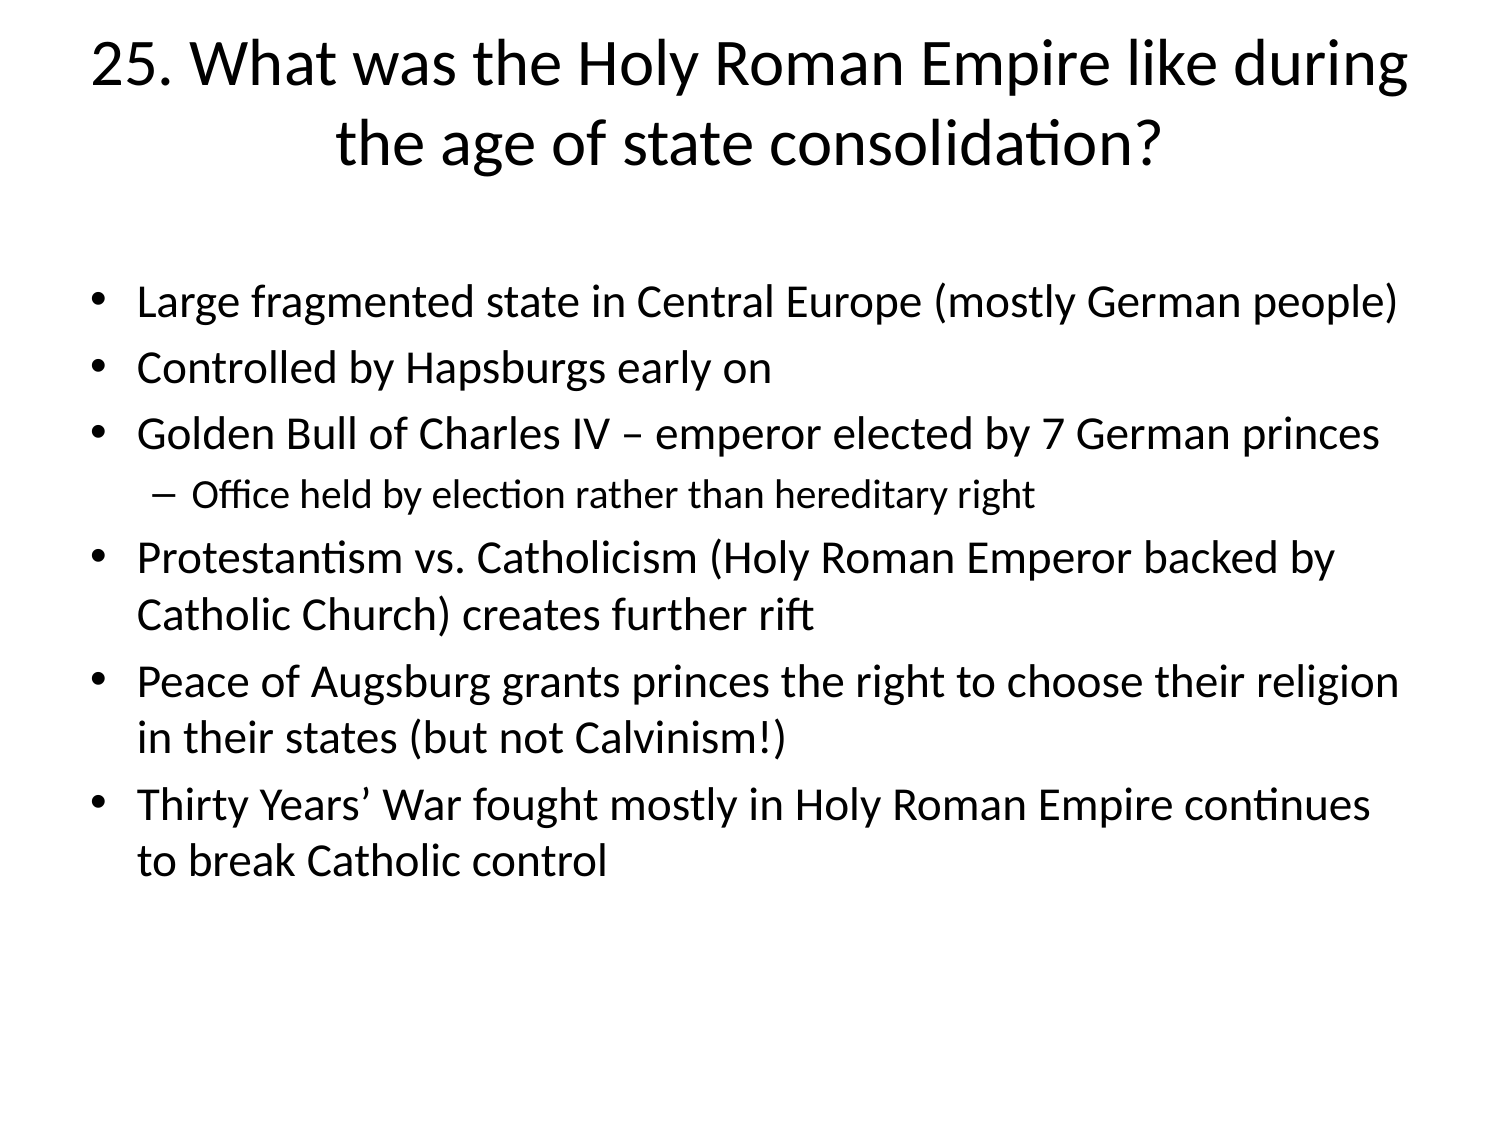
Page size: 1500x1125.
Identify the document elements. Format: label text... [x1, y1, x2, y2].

title 25. What was the Holy Roman Empire like during the age of state consolidation? [75, 45, 1425, 233]
list Large fragmented state in Central Europe (mostly German people) Controlled by Hapsburgs early on Golden Bull of Charles IV – emperor elected by 7 German princes Office held by election rather than hereditary right Protestantism vs. Catholicism (Holy Roman Emperor backed by Catholic Church) creates further rift Peace of Augsburg grants princes the right to choose their religion in their states (but not Calvinism!) Thirty Years’ War fought mostly in Holy Roman Empire continues to break Catholic control [75, 262, 1425, 1005]
